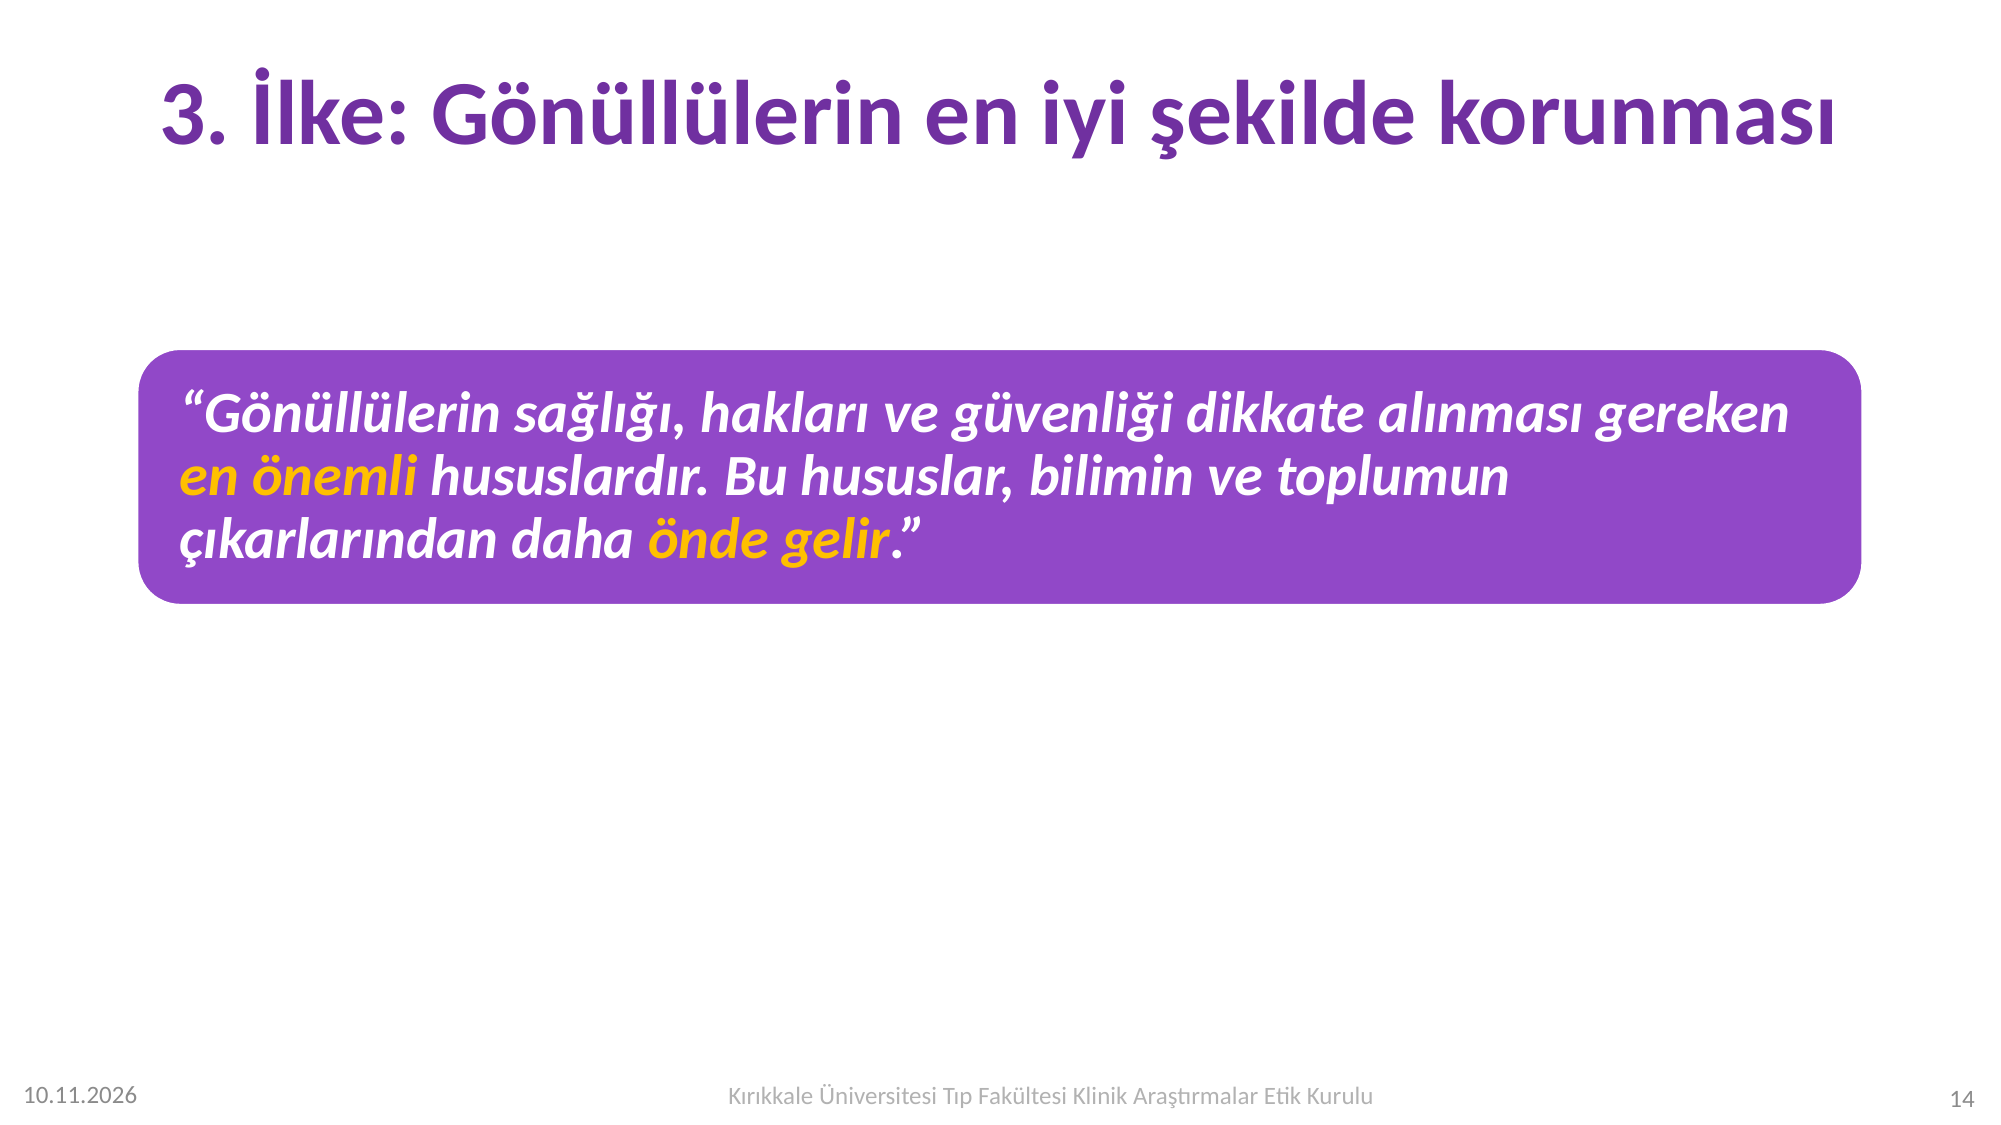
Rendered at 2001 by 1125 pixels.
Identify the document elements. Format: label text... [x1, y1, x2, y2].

slide_number 14 [1539, 1074, 1990, 1120]
title 3. İlke: Gönüllülerin en iyi şekilde korunması [137, 40, 1863, 190]
footer Kırıkkale Üniversitesi Tıp Fakültesi Klinik Araştırmalar Etik Kurulu [662, 1065, 1441, 1125]
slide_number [8, 1066, 458, 1121]
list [137, 291, 1863, 1005]
